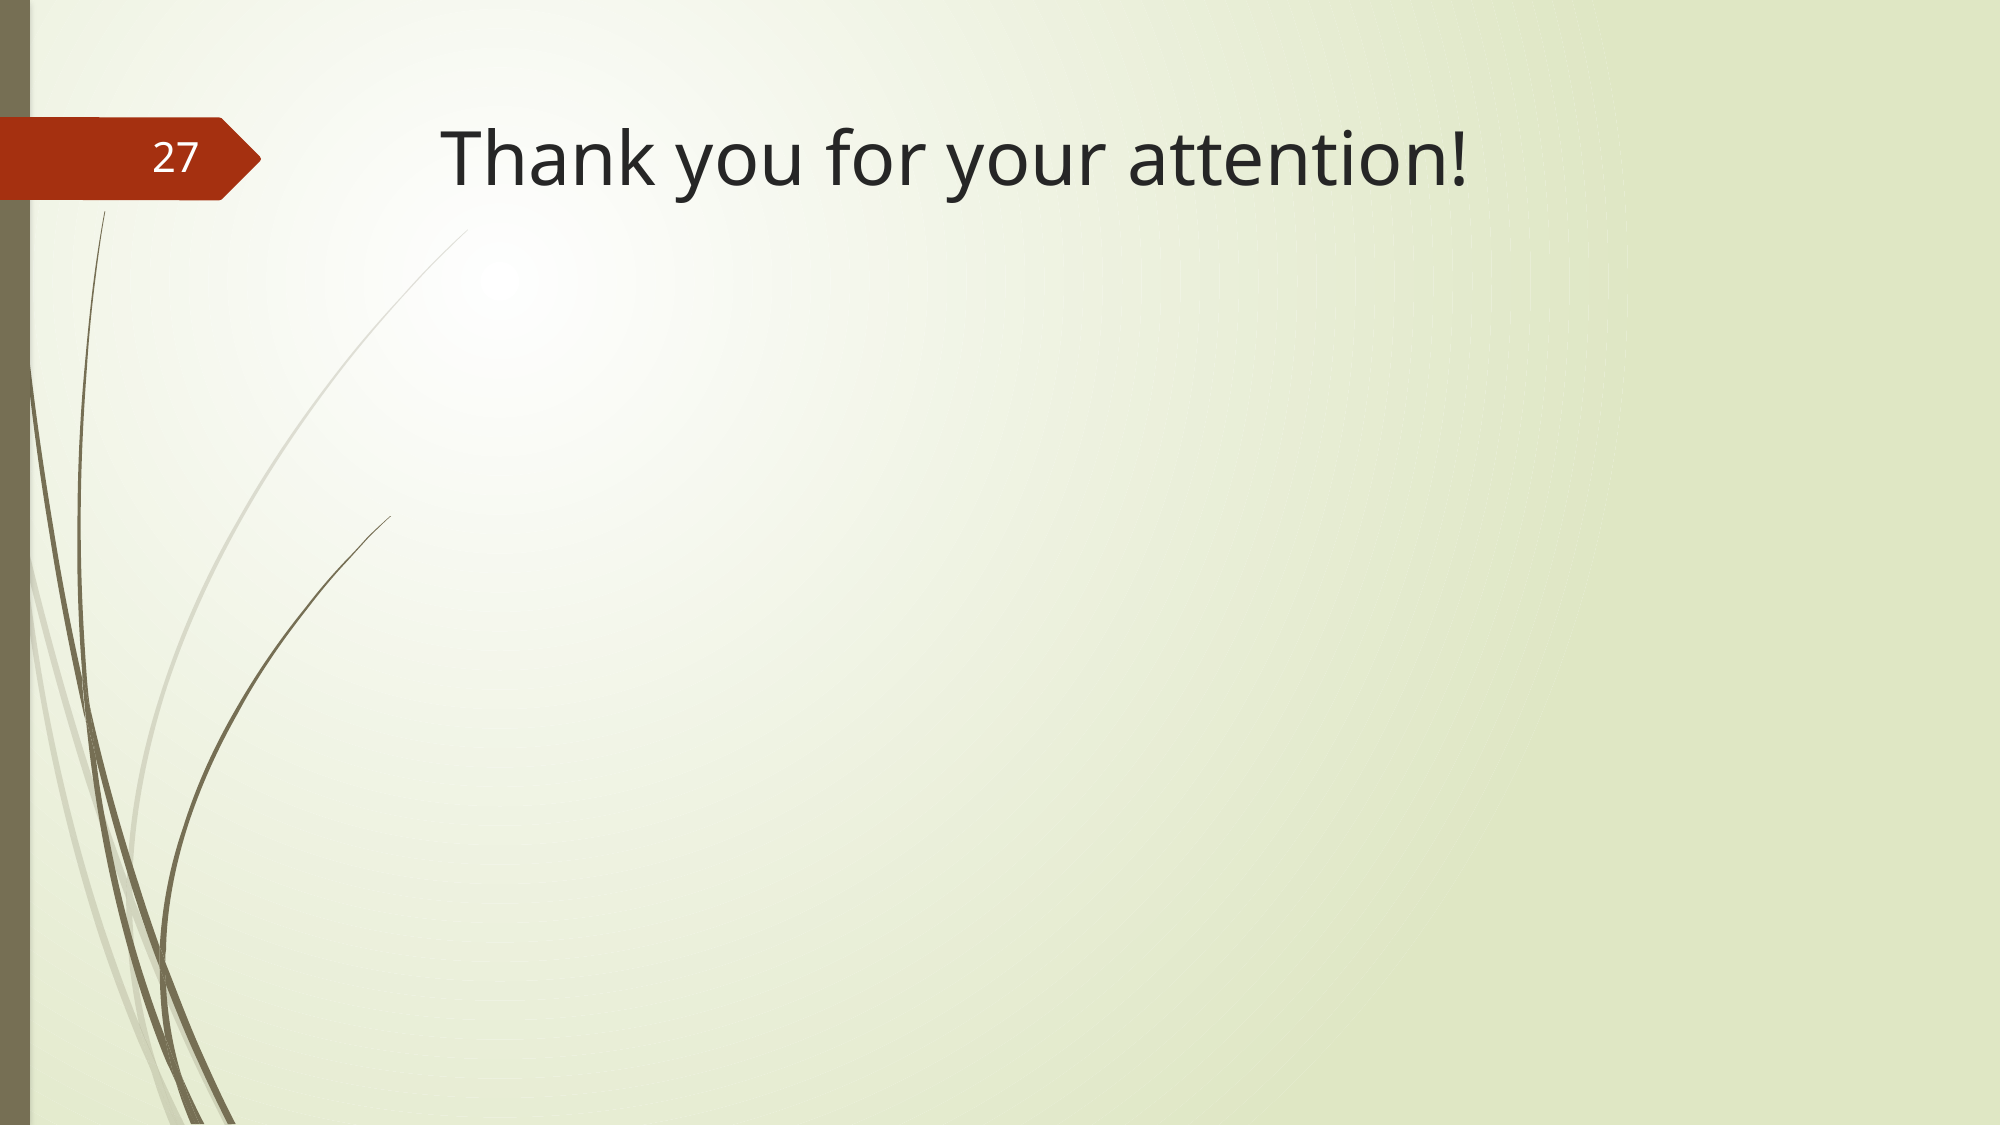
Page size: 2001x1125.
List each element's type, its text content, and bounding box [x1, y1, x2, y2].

title Thank you for your attention! [425, 102, 1888, 313]
slide_number 27 [87, 129, 216, 190]
